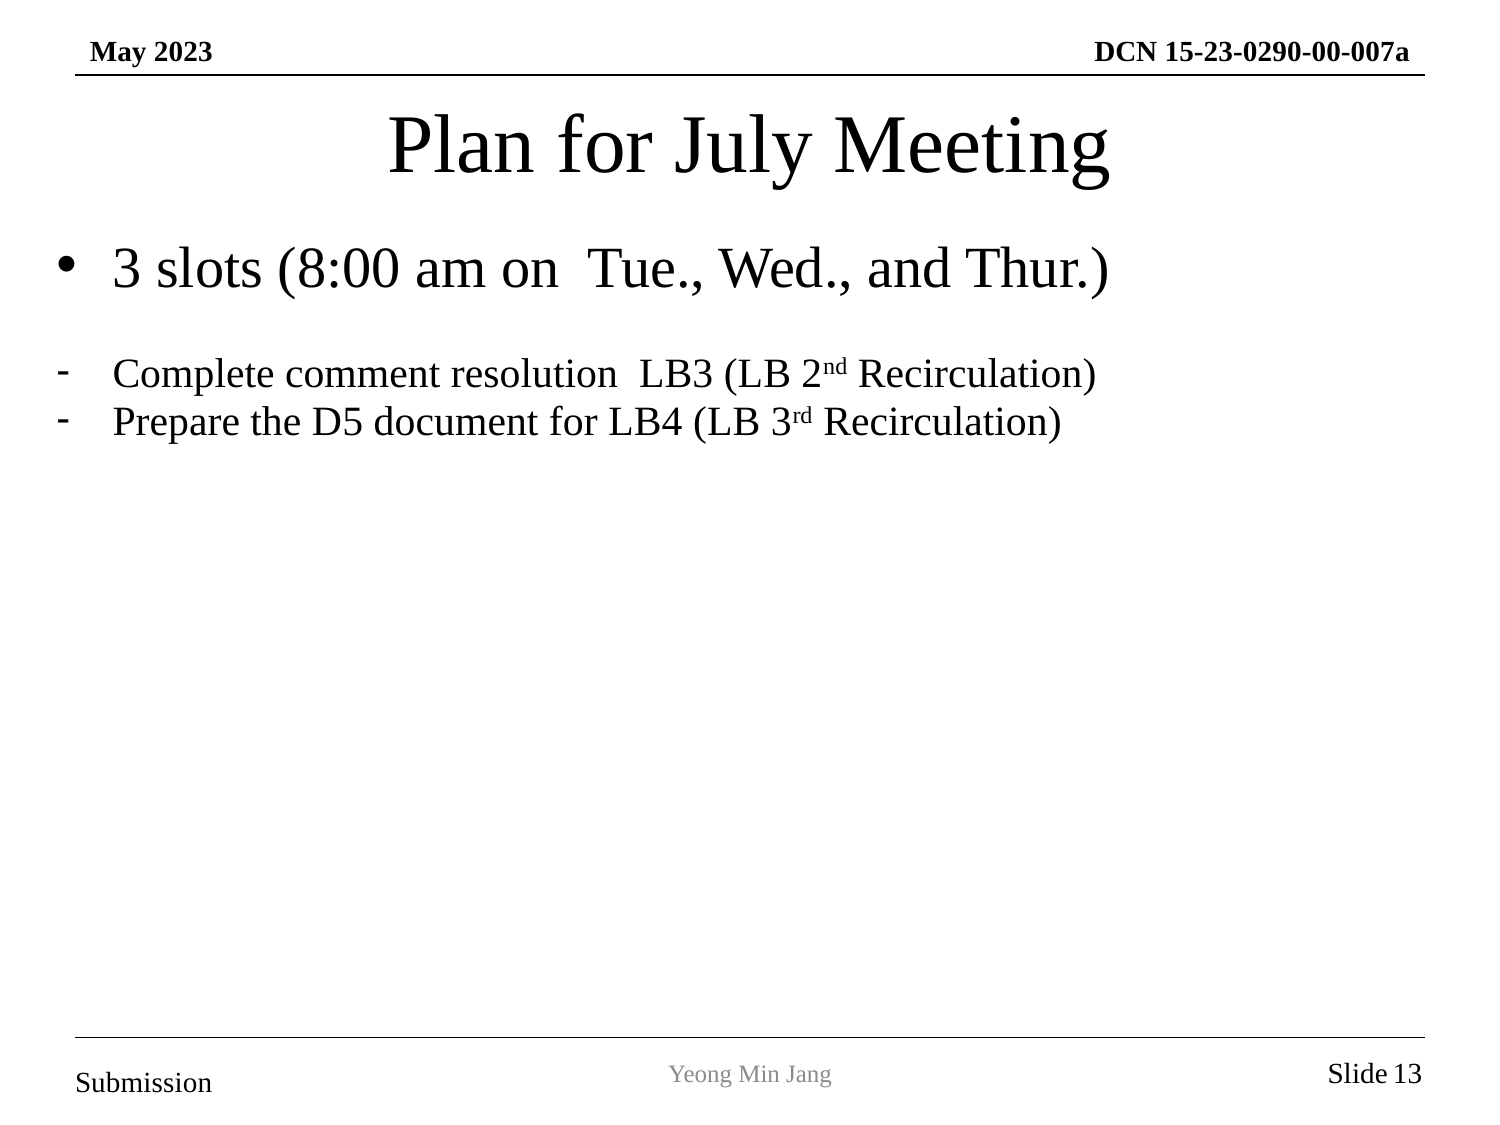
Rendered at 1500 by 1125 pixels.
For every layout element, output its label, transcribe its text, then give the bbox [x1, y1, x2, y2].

title Plan for July Meeting [75, 45, 1425, 233]
list 3 slots (8:00 am on Tue., Wed., and Thur.) Complete comment resolution LB3 (LB 2nd Recirculation) Prepare the D5 document for LB4 (LB 3rd Recirculation) [41, 234, 1459, 873]
